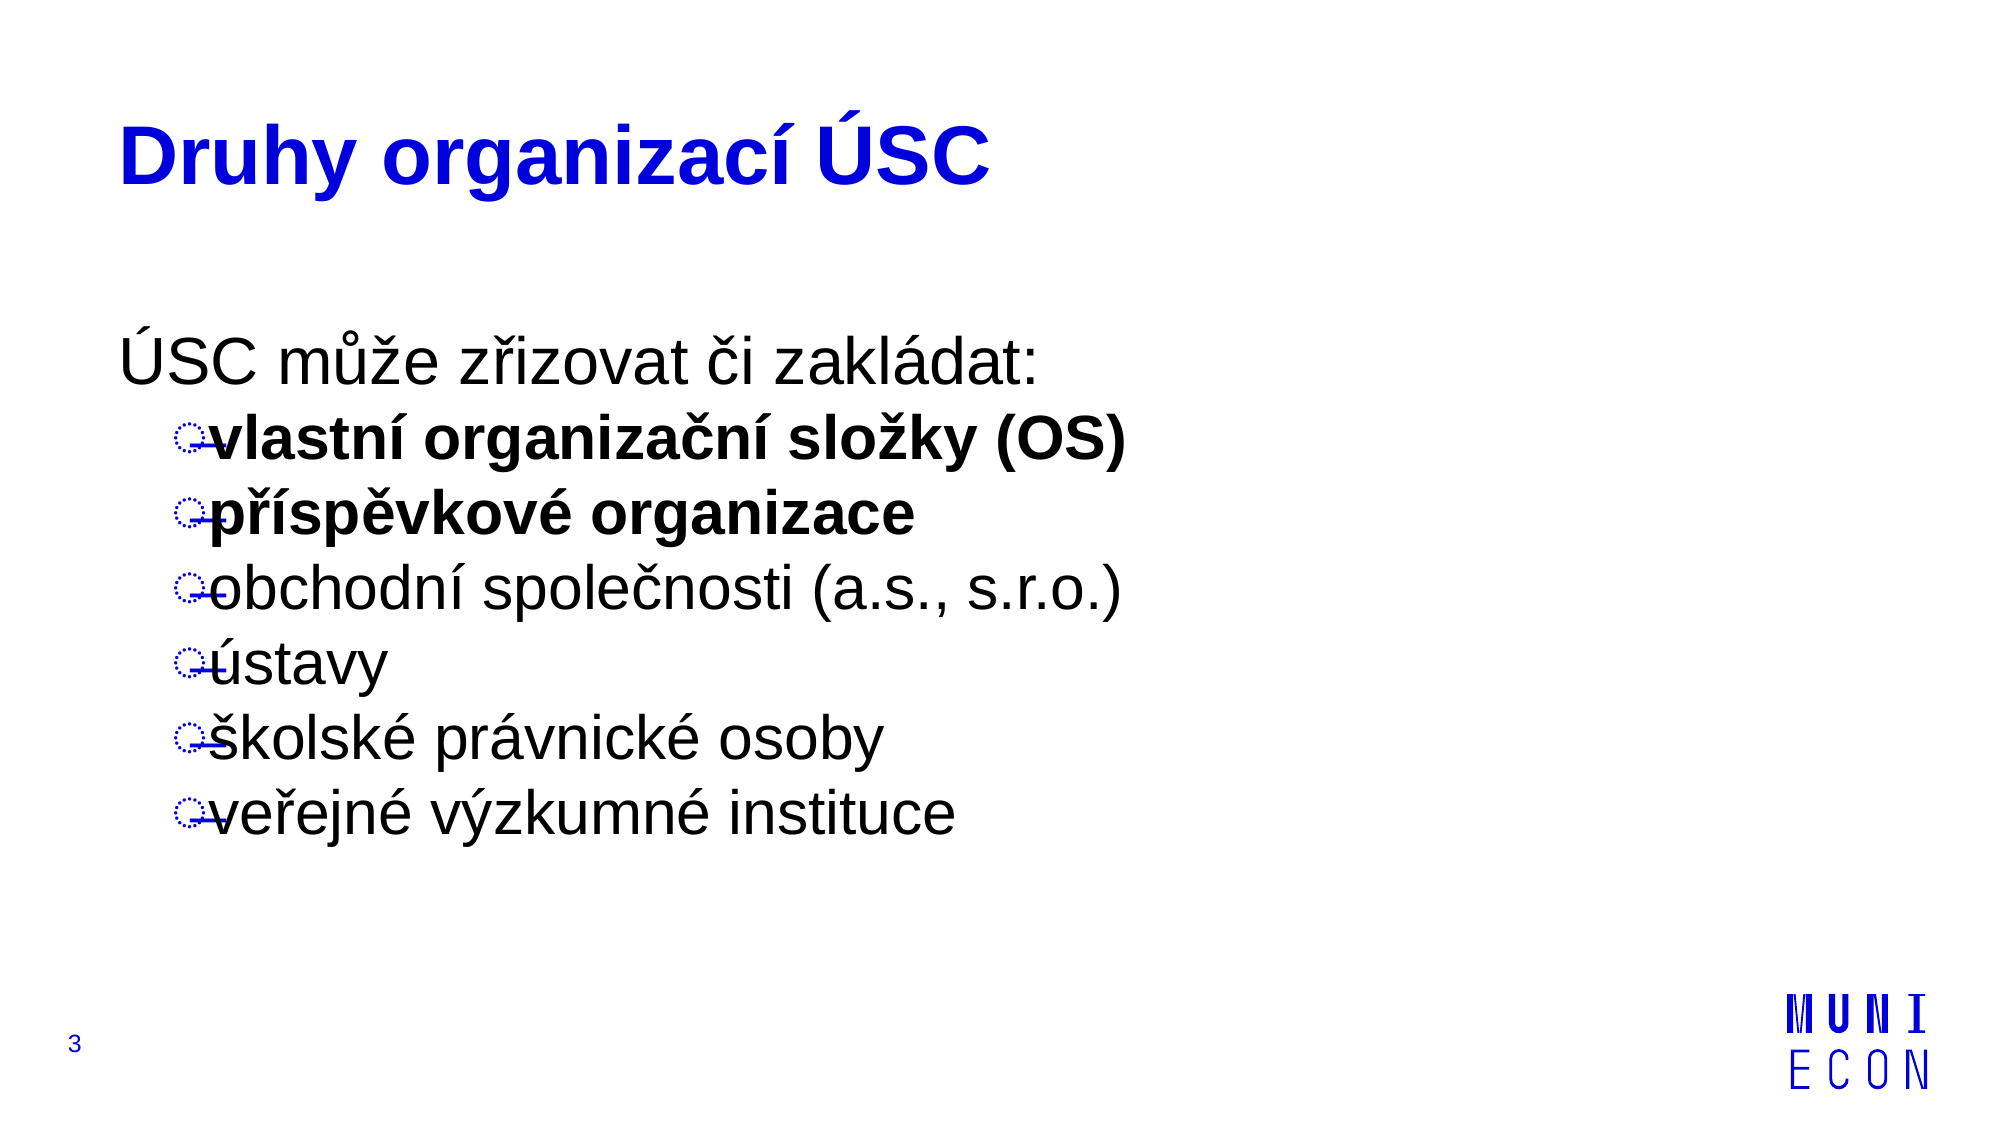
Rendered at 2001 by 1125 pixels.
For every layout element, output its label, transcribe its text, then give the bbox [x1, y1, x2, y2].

list ÚSC může zřizovat či zakládat: vlastní organizační složky (OS) příspěvkové organizace obchodní společnosti (a.s., s.r.o.) ústavy školské právnické osoby veřejné výzkumné instituce [118, 277, 1883, 957]
title Druhy organizací ÚSC [118, 118, 1883, 193]
slide_number 3 [67, 1021, 110, 1063]
